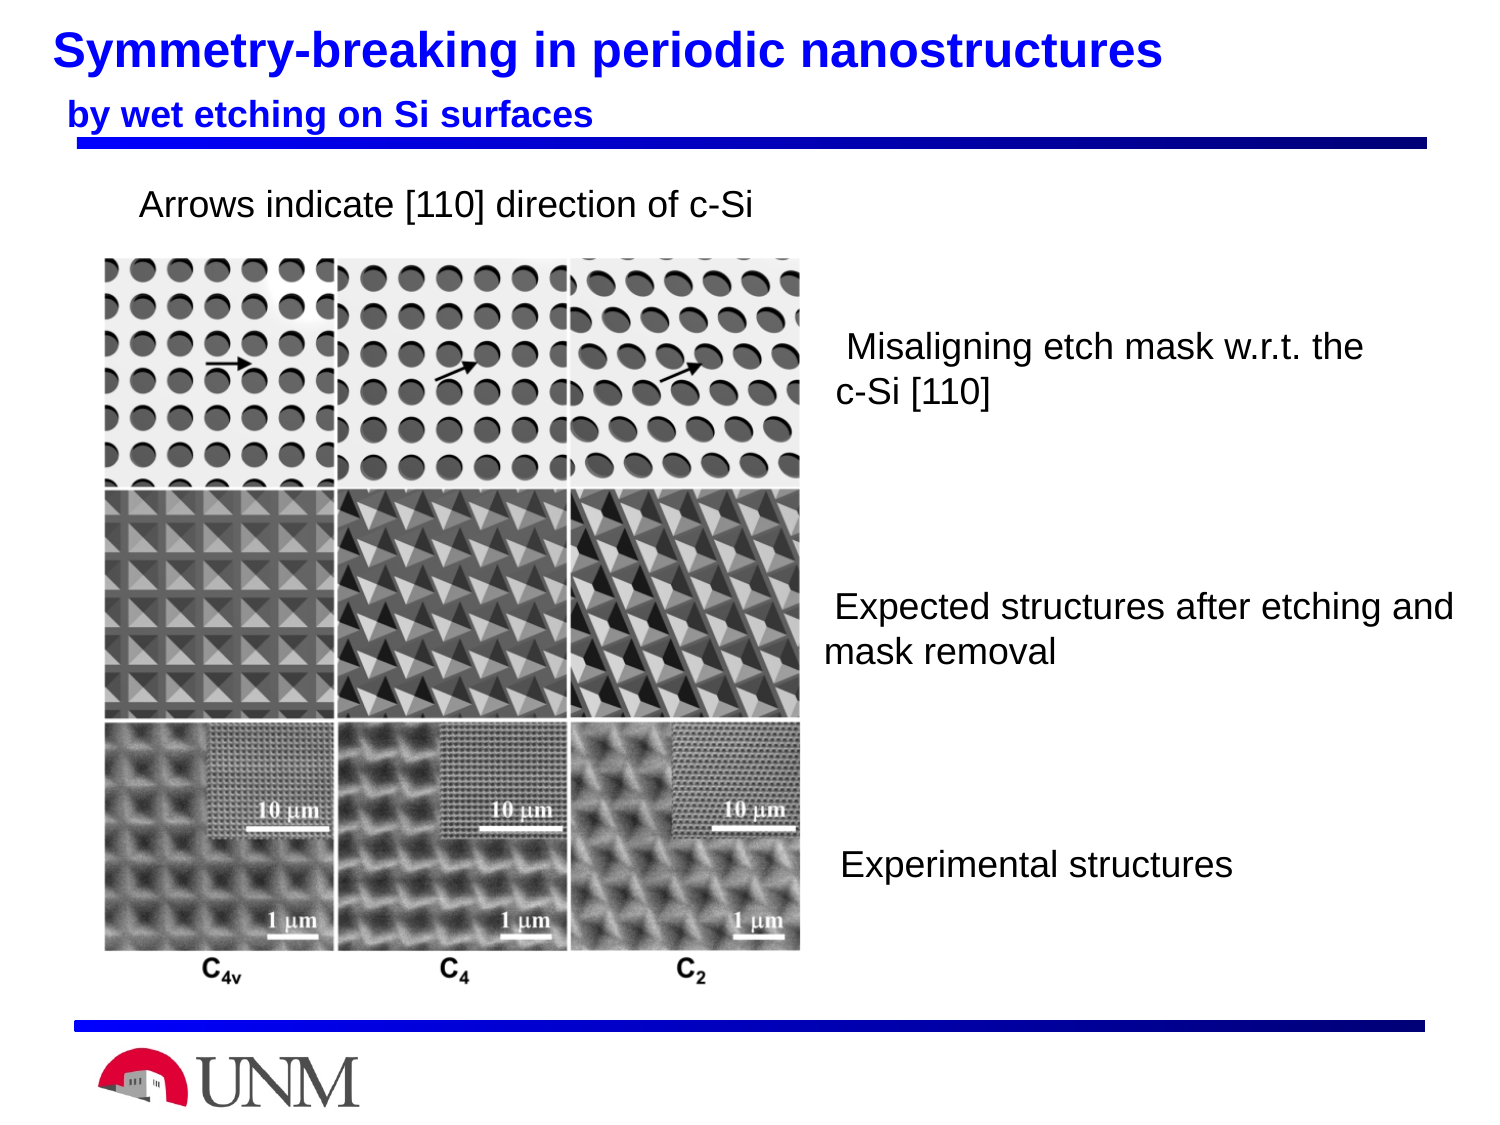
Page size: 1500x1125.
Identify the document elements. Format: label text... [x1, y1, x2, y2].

text_box Arrows indicate [110] direction of c-Si [123, 172, 809, 233]
text_box Symmetry-breaking in periodic nanostructures by wet etching on Si surfaces [38, 30, 1412, 124]
picture [100, 256, 804, 990]
picture [82, 1032, 375, 1125]
text_box Expected structures after etching and mask removal [809, 574, 1477, 679]
text_box Misaligning etch mask w.r.t. the c-Si [110] [820, 314, 1489, 420]
text_box Experimental structures [815, 832, 1483, 893]
